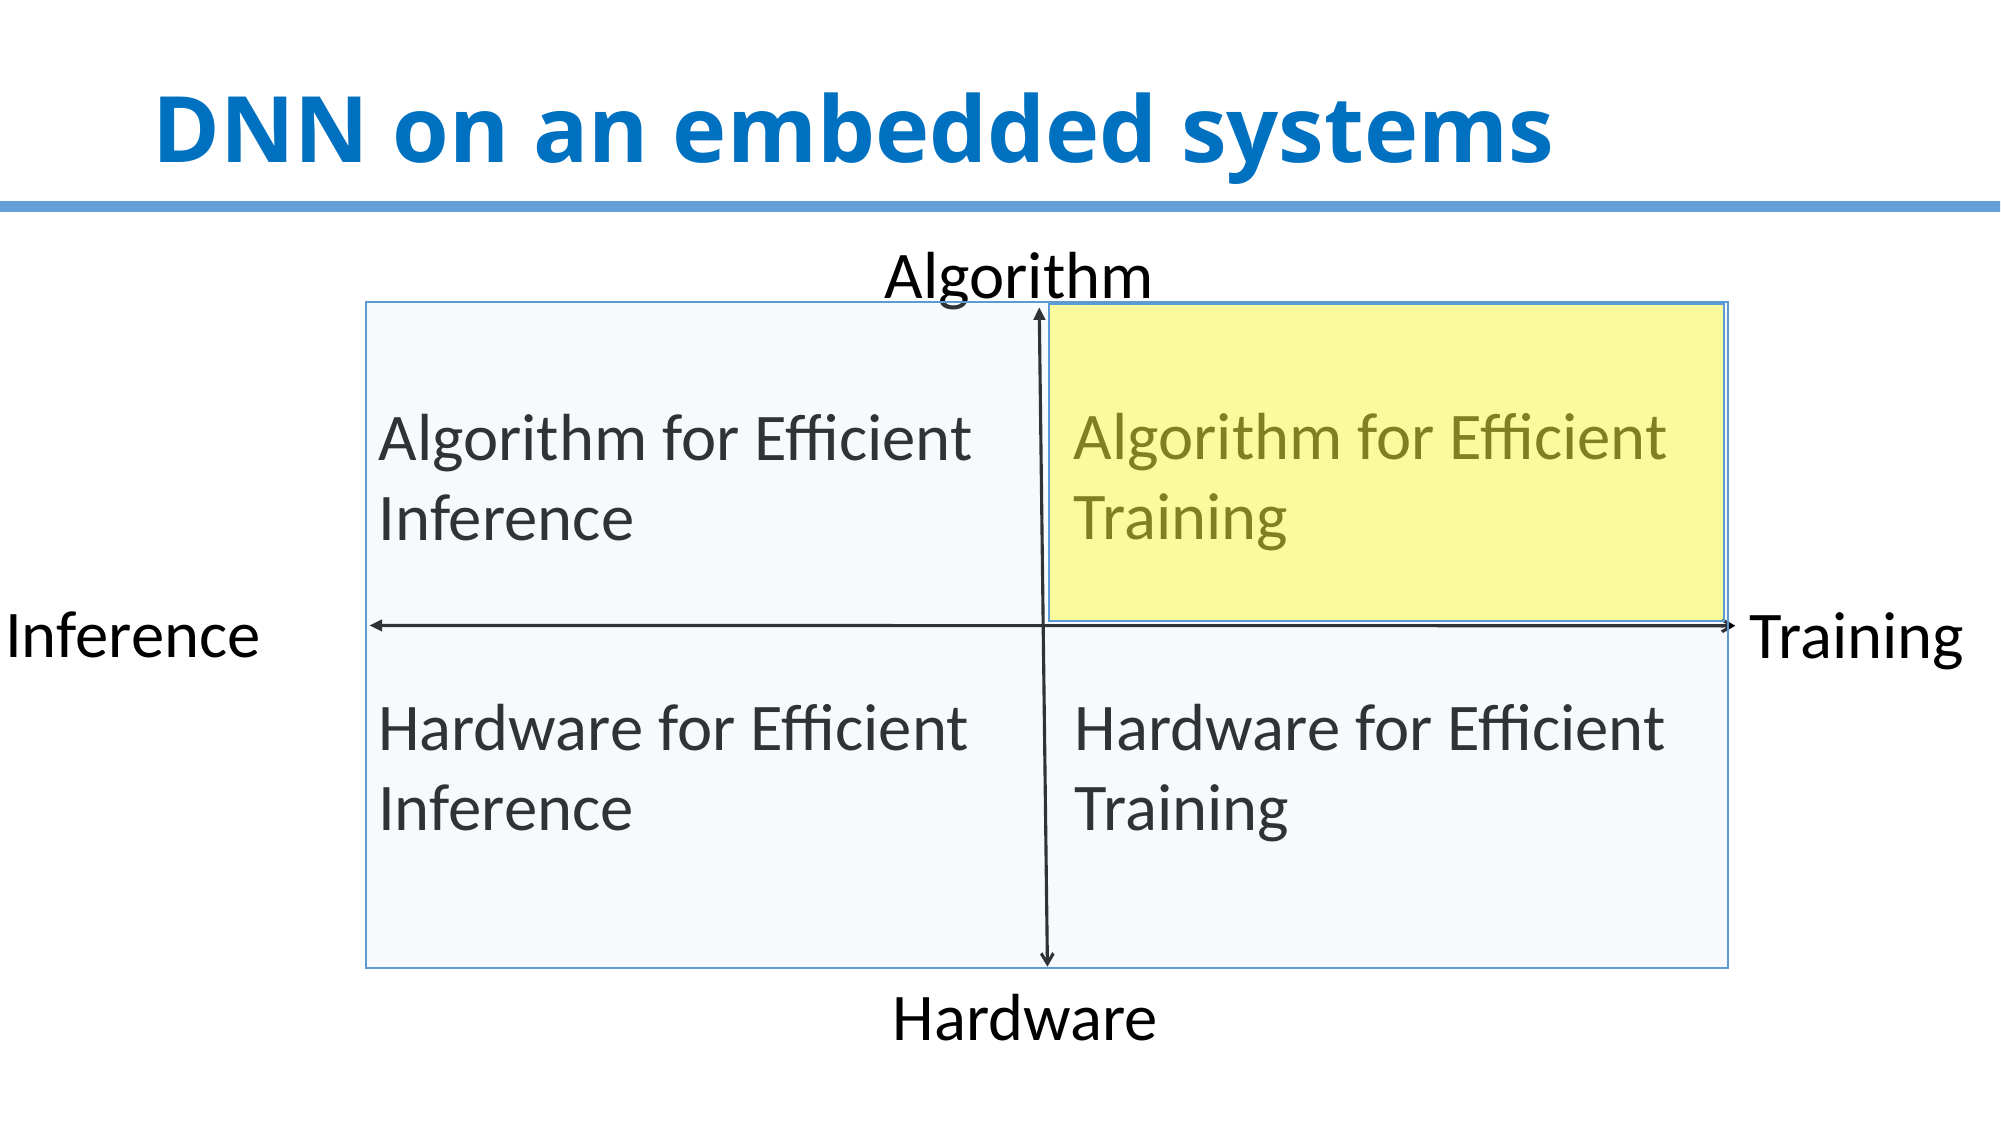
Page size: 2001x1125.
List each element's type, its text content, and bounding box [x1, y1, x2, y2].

title DNN on an embedded systems [137, 59, 1863, 207]
text_box Training [1735, 584, 2000, 668]
text_box Inference [0, 583, 365, 667]
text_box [1039, 307, 1048, 967]
text_box Hardware [877, 968, 1206, 1050]
text_box [1048, 303, 1725, 621]
text_box Algorithm [869, 224, 1198, 301]
text_box [365, 301, 1729, 968]
